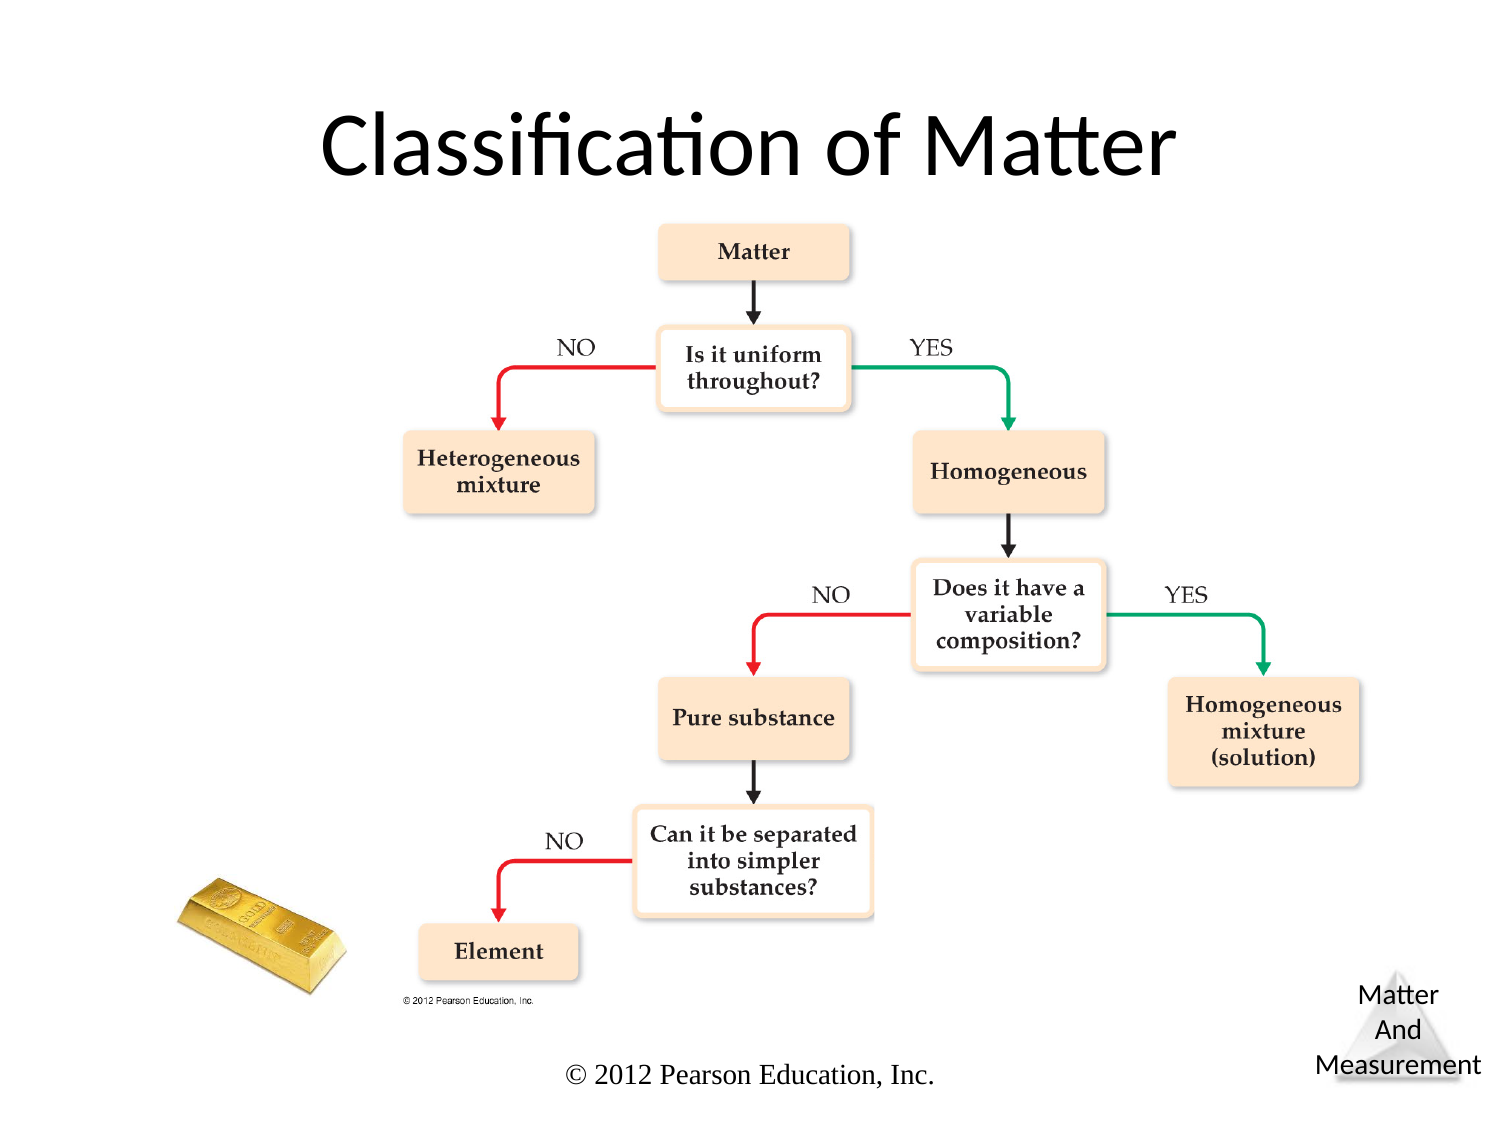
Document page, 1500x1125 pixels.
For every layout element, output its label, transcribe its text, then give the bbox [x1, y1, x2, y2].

footer © 2012 Pearson Education, Inc. [512, 1042, 988, 1103]
picture [174, 874, 349, 998]
picture [396, 212, 1373, 1020]
title Classification of Matter [75, 45, 1425, 233]
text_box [1293, 921, 1500, 1125]
